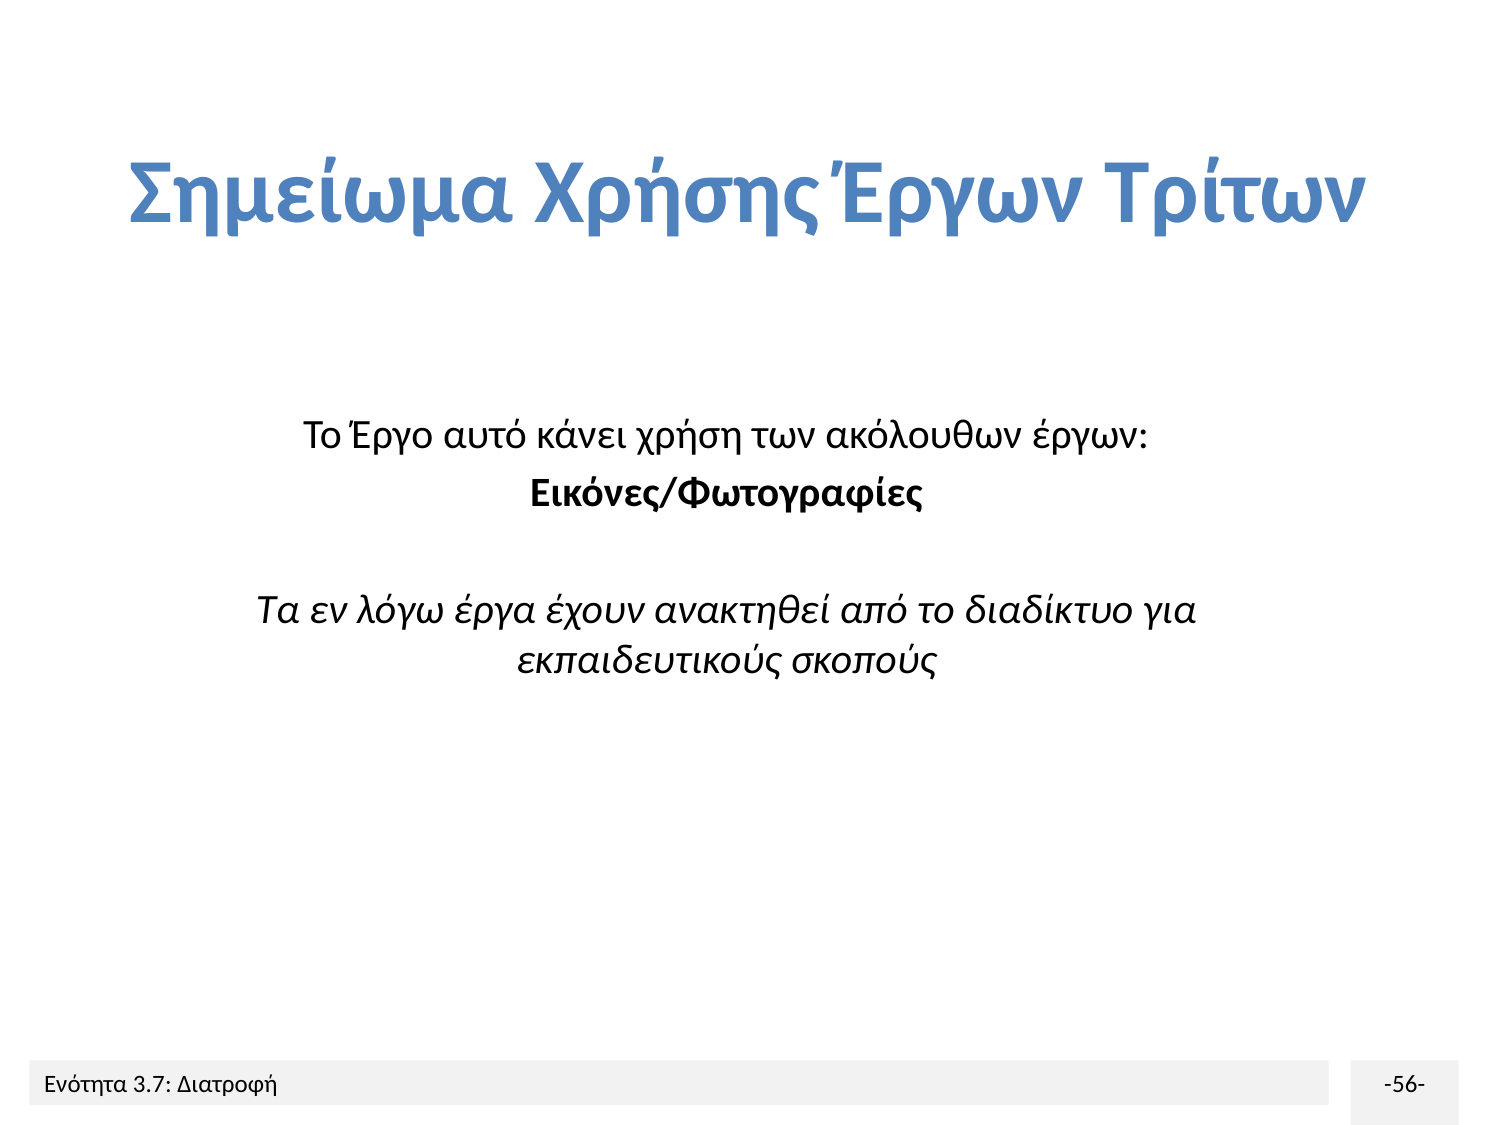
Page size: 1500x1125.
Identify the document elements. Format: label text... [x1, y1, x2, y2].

title Σημείωμα Χρήσης Έργων Τρίτων [0, 91, 1500, 280]
list Το Έργο αυτό κάνει χρήση των ακόλουθων έργων: Εικόνες/Φωτογραφίες Τα εν λόγω έργα έχουν ανακτηθεί από το διαδίκτυο για εκπαιδευτικούς σκοπούς [159, 282, 1294, 909]
